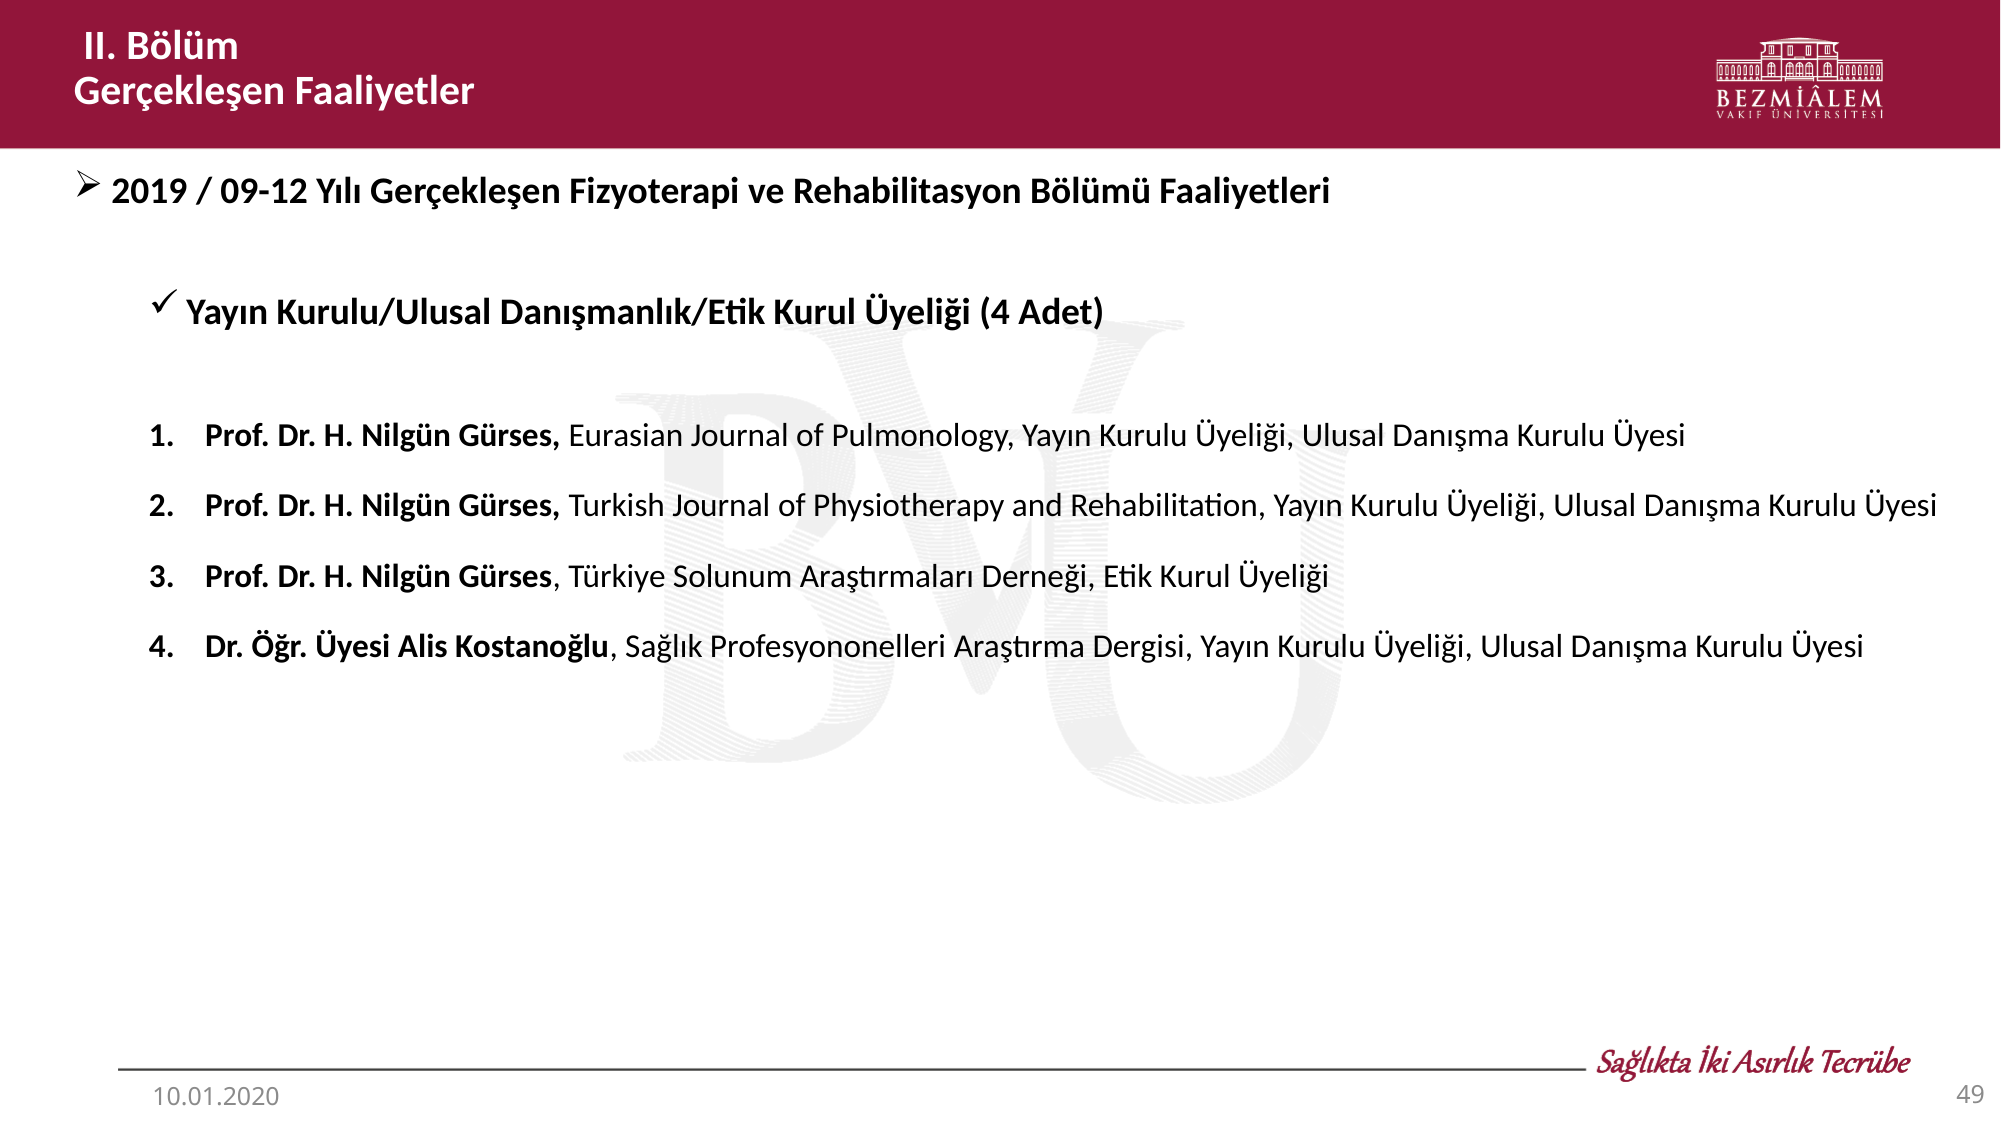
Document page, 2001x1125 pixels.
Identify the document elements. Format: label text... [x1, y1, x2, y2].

list 2019 / 09-12 Yılı Gerçekleşen Fizyoterapi ve Rehabilitasyon Bölümü Faaliyetleri Yayın Kurulu/Ulusal Danışmanlık/Etik Kurul Üyeliği (4 Adet) Prof. Dr. H. Nilgün Gürses, Eurasian Journal of Pulmonology, Yayın Kurulu Üyeliği, Ulusal Danışma Kurulu Üyesi Prof. Dr. H. Nilgün Gürses, Turkish Journal of Physiotherapy and Rehabilitation, Yayın Kurulu Üyeliği, Ulusal Danışma Kurulu Üyesi Prof. Dr. H. Nilgün Gürses, Türkiye Solunum Araştırmaları Derneği, Etik Kurul Üyeliği Dr. Öğr. Üyesi Alis Kostanoğlu, Sağlık Profesyononelleri Araştırma Dergisi, Yayın Kurulu Üyeliği, Ulusal Danışma Kurulu Üyesi [58, 158, 1957, 1125]
picture [0, 0, 2001, 1125]
text_box II. Bölüm Gerçekleşen Faaliyetler [58, 34, 1820, 103]
footer 10.01.2020 [137, 1069, 1413, 1125]
slide_number 49 [1915, 1065, 2000, 1125]
